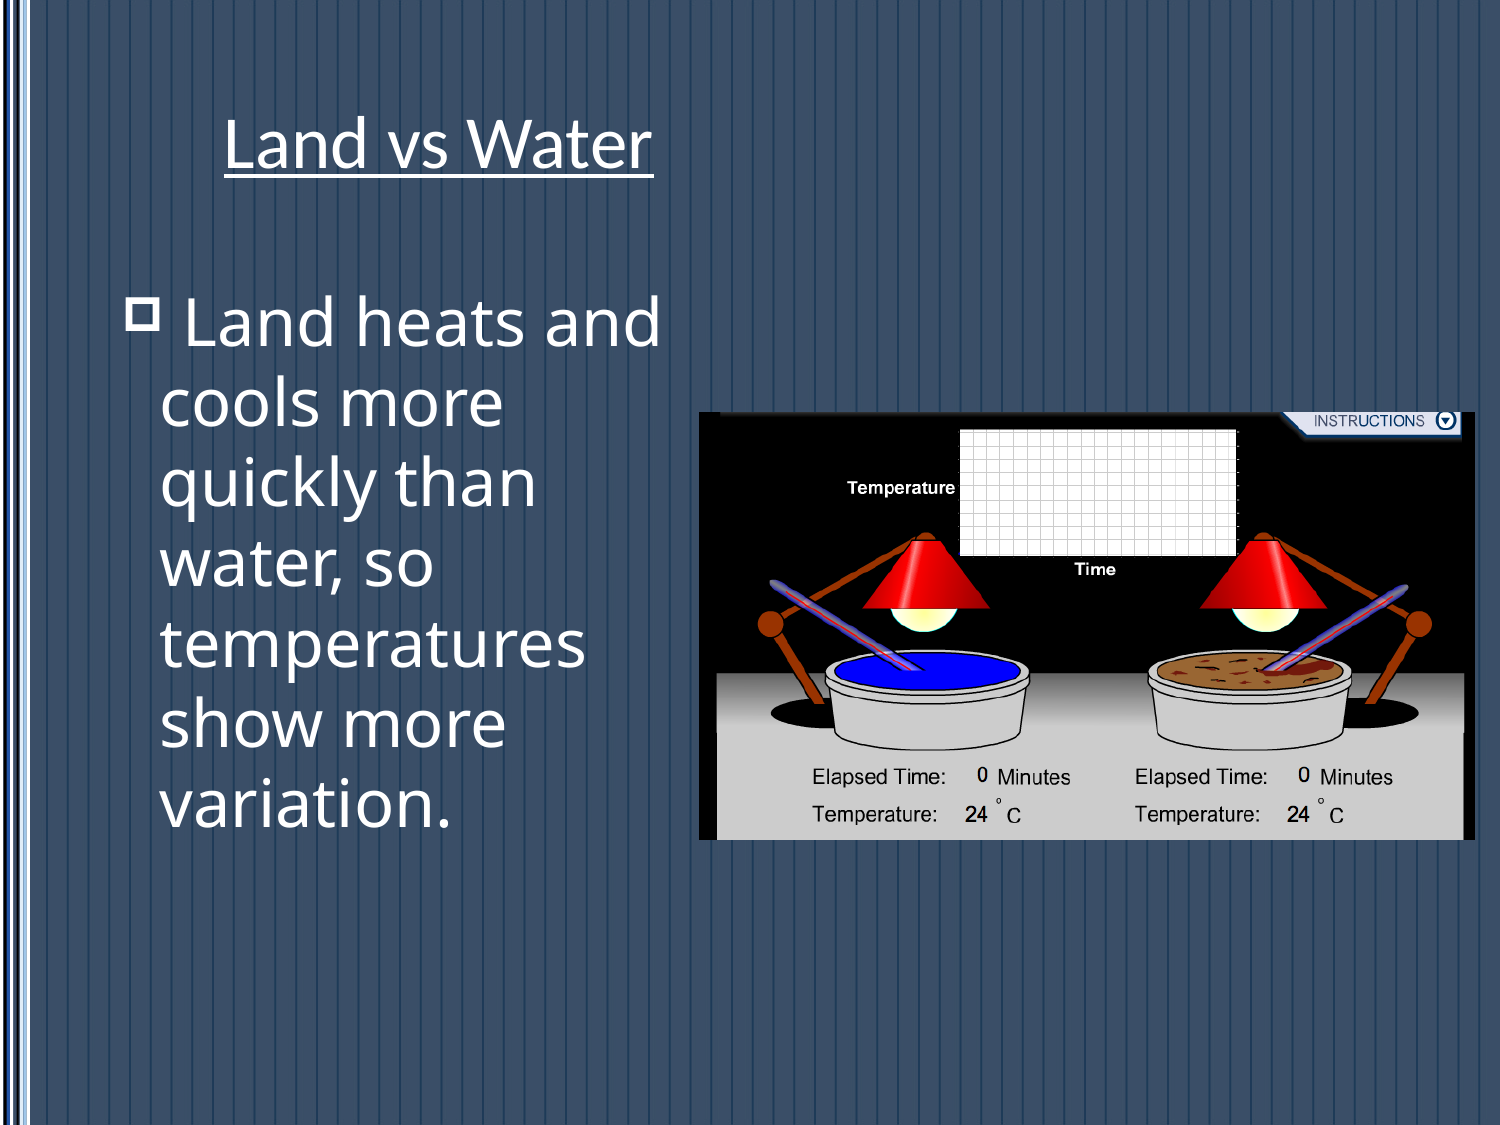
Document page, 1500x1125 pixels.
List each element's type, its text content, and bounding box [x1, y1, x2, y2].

title Land vs Water [193, 45, 1424, 233]
picture [699, 412, 1475, 840]
list Land heats and cools more quickly than water, so temperatures show more variation. [87, 249, 772, 945]
